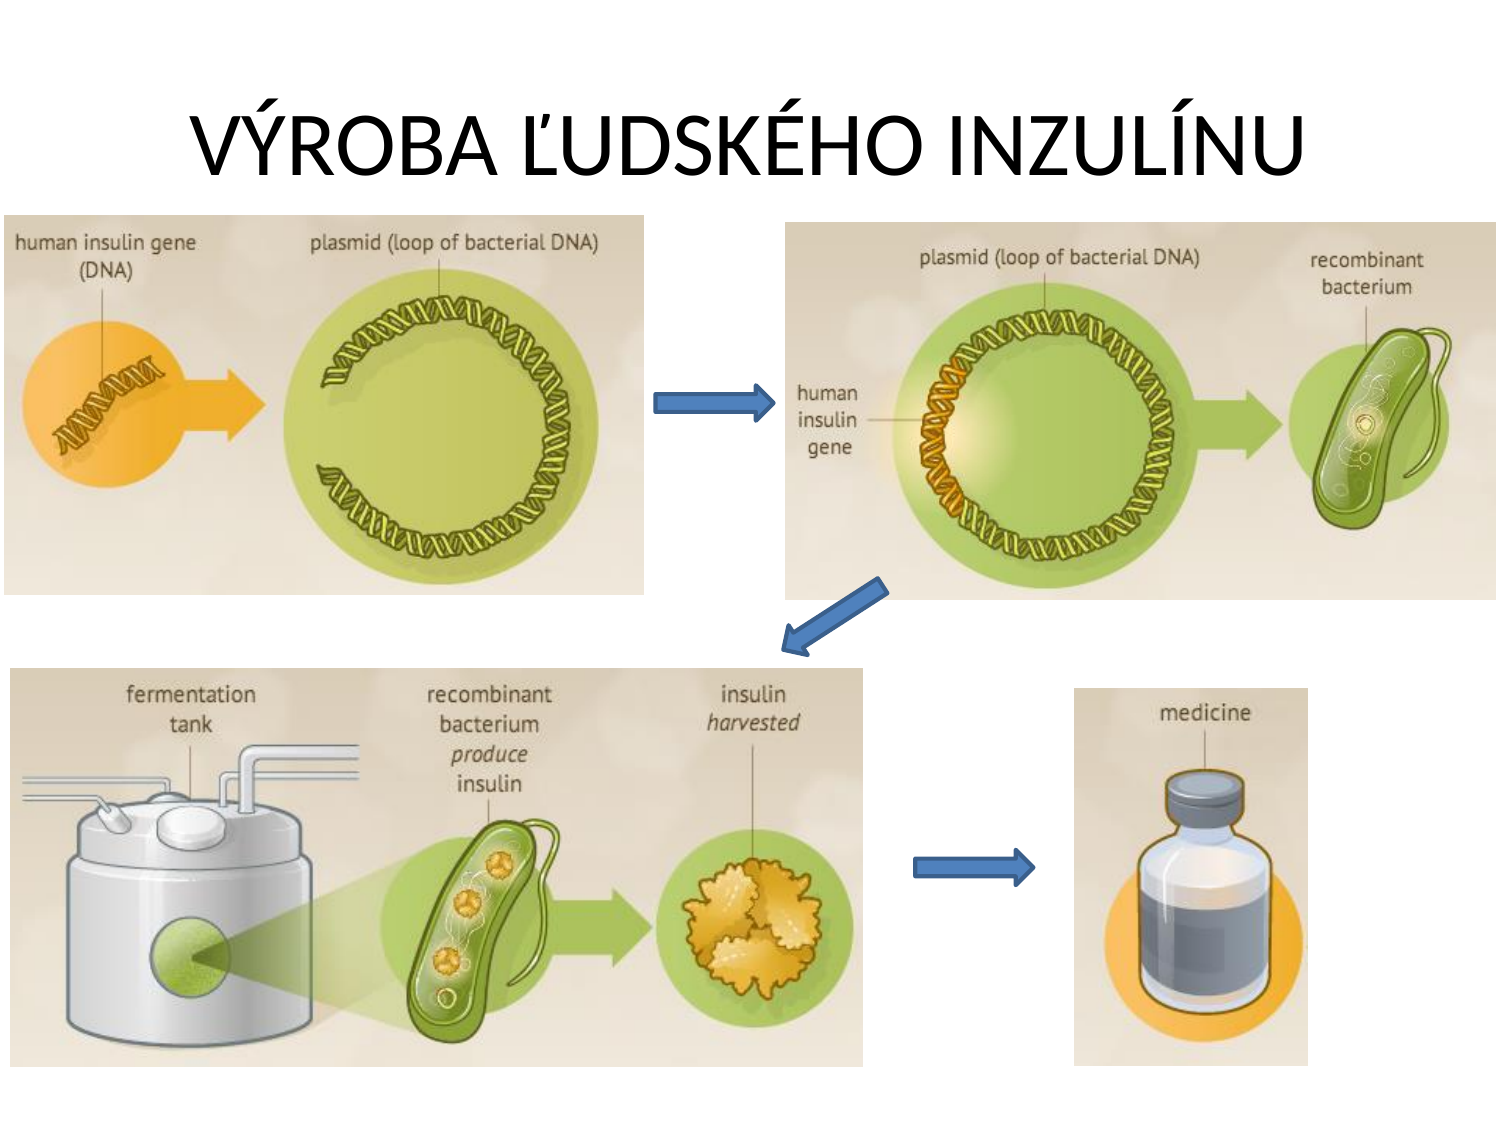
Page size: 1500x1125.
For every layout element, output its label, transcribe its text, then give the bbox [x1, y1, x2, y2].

picture [9, 668, 863, 1067]
picture [1074, 687, 1308, 1066]
text_box [913, 847, 1036, 888]
picture [4, 215, 644, 595]
text_box [653, 383, 776, 423]
text_box [781, 609, 867, 658]
picture [785, 222, 1496, 601]
title VÝROBA ĽUDSKÉHO INZULÍNU [75, 45, 1425, 233]
